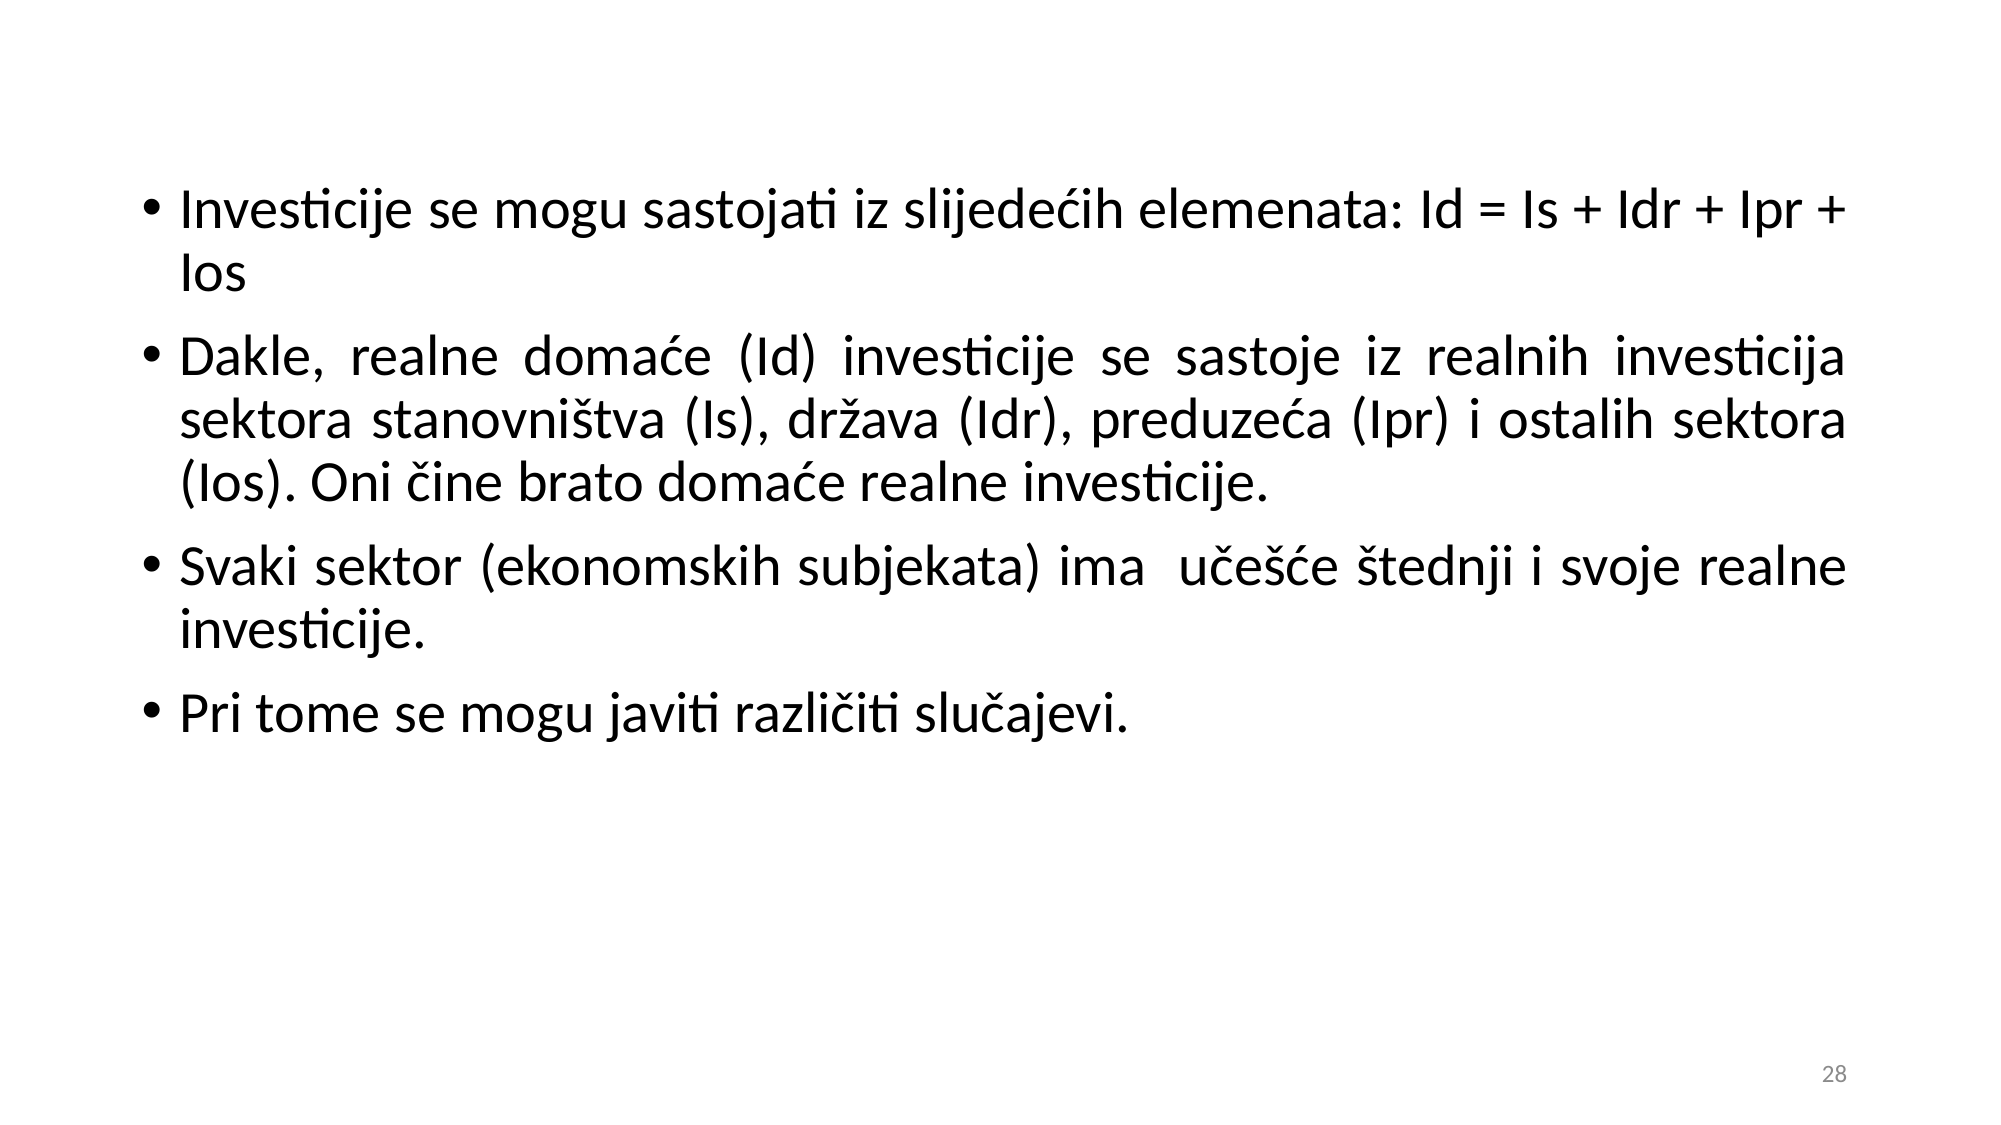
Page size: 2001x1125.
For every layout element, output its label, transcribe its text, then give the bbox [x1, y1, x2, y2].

slide_number 28 [1412, 1042, 1863, 1103]
list Investicije se mogu sastojati iz slijedećih elemenata: Id = Is + Idr + Ipr + Ios Dakle, realne domaće (Id) investicije se sastoje iz realnih investicija sektora stanovništva (Is), država (Idr), preduzeća (Ipr) i ostalih sektora (Ios). Oni čine brato domaće realne investicije. Svaki sektor (ekonomskih subjekata) ima učešće štednji i svoje realne investicije. Pri tome se mogu javiti različiti slučajevi. [126, 171, 1863, 1014]
